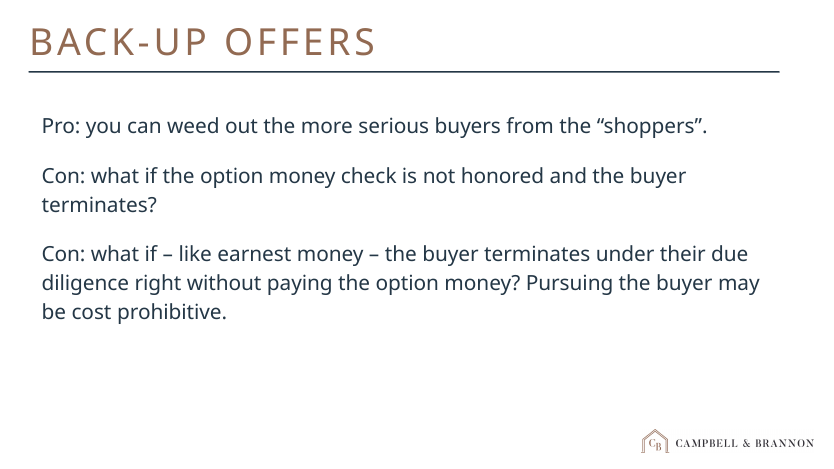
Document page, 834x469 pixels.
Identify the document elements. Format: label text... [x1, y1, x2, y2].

text_box BACK-UP OFFERS [29, 21, 587, 63]
text_box Pro: you can weed out the more serious buyers from the “shoppers”. Con: what if the option money check is not honored and the buyer terminates? Con: what if – like earnest money – the buyer terminates under their due diligence right without paying the option money? Pursuing the buyer may be cost prohibitive. [41, 109, 774, 324]
picture [641, 429, 815, 453]
